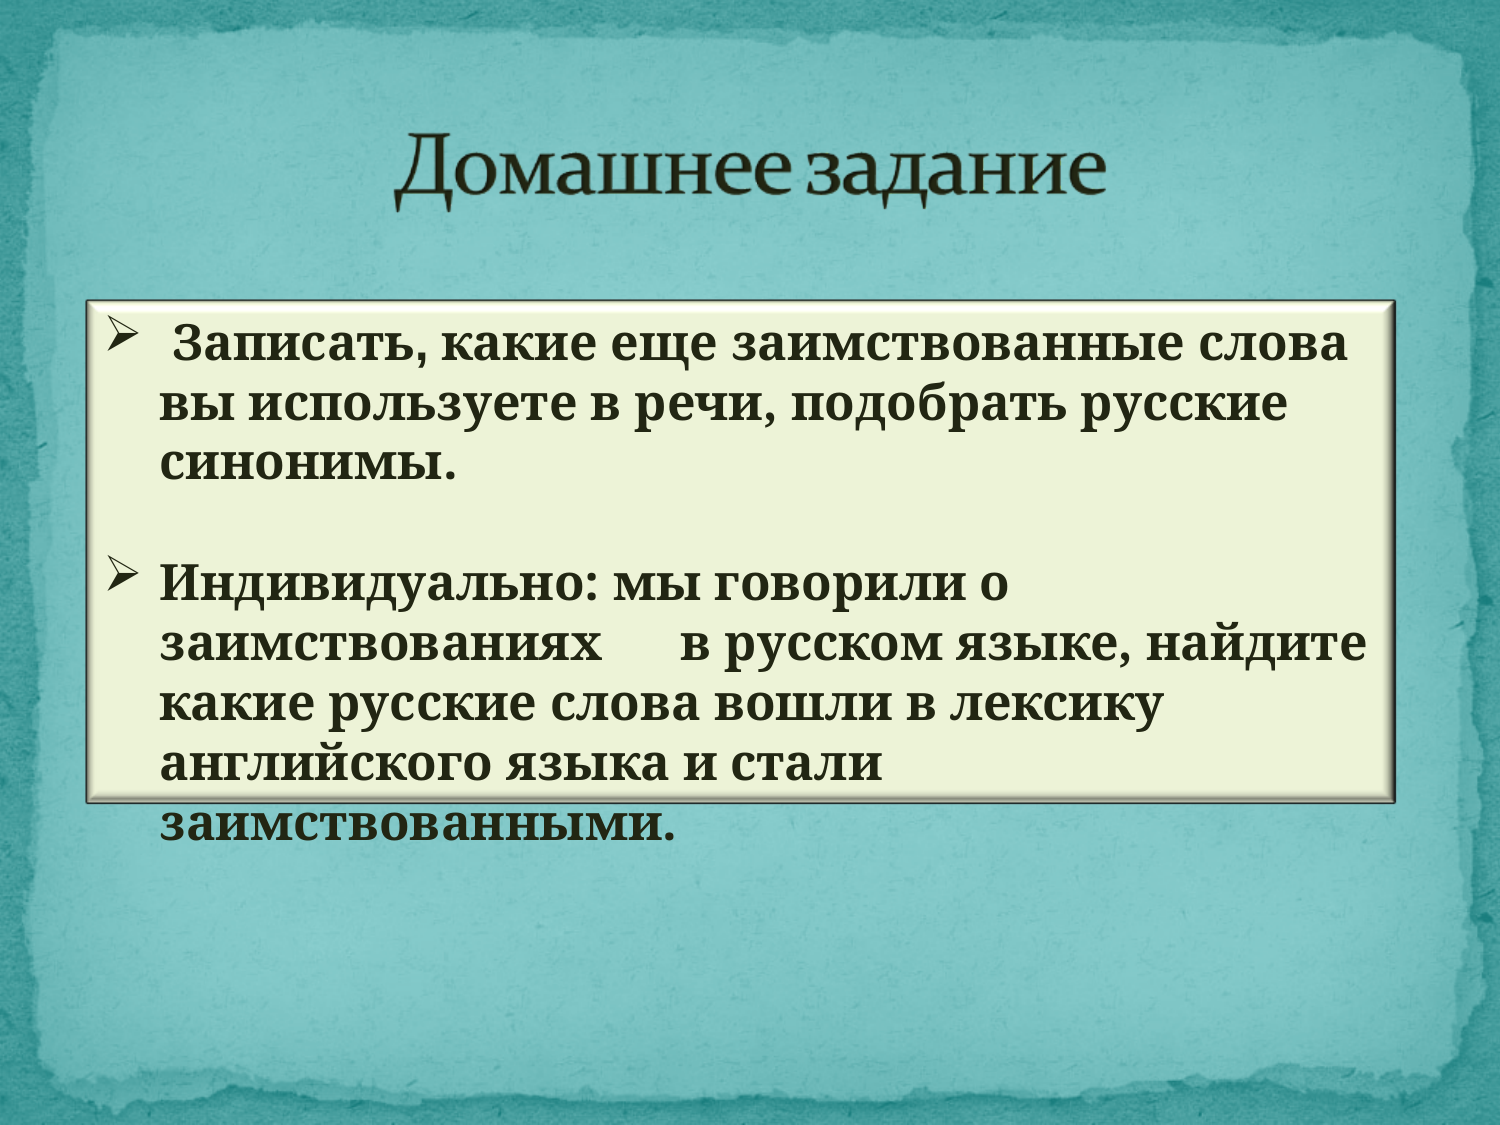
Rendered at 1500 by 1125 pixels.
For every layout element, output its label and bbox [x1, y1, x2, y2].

title [83, 28, 1419, 225]
text_box [85, 299, 1397, 805]
